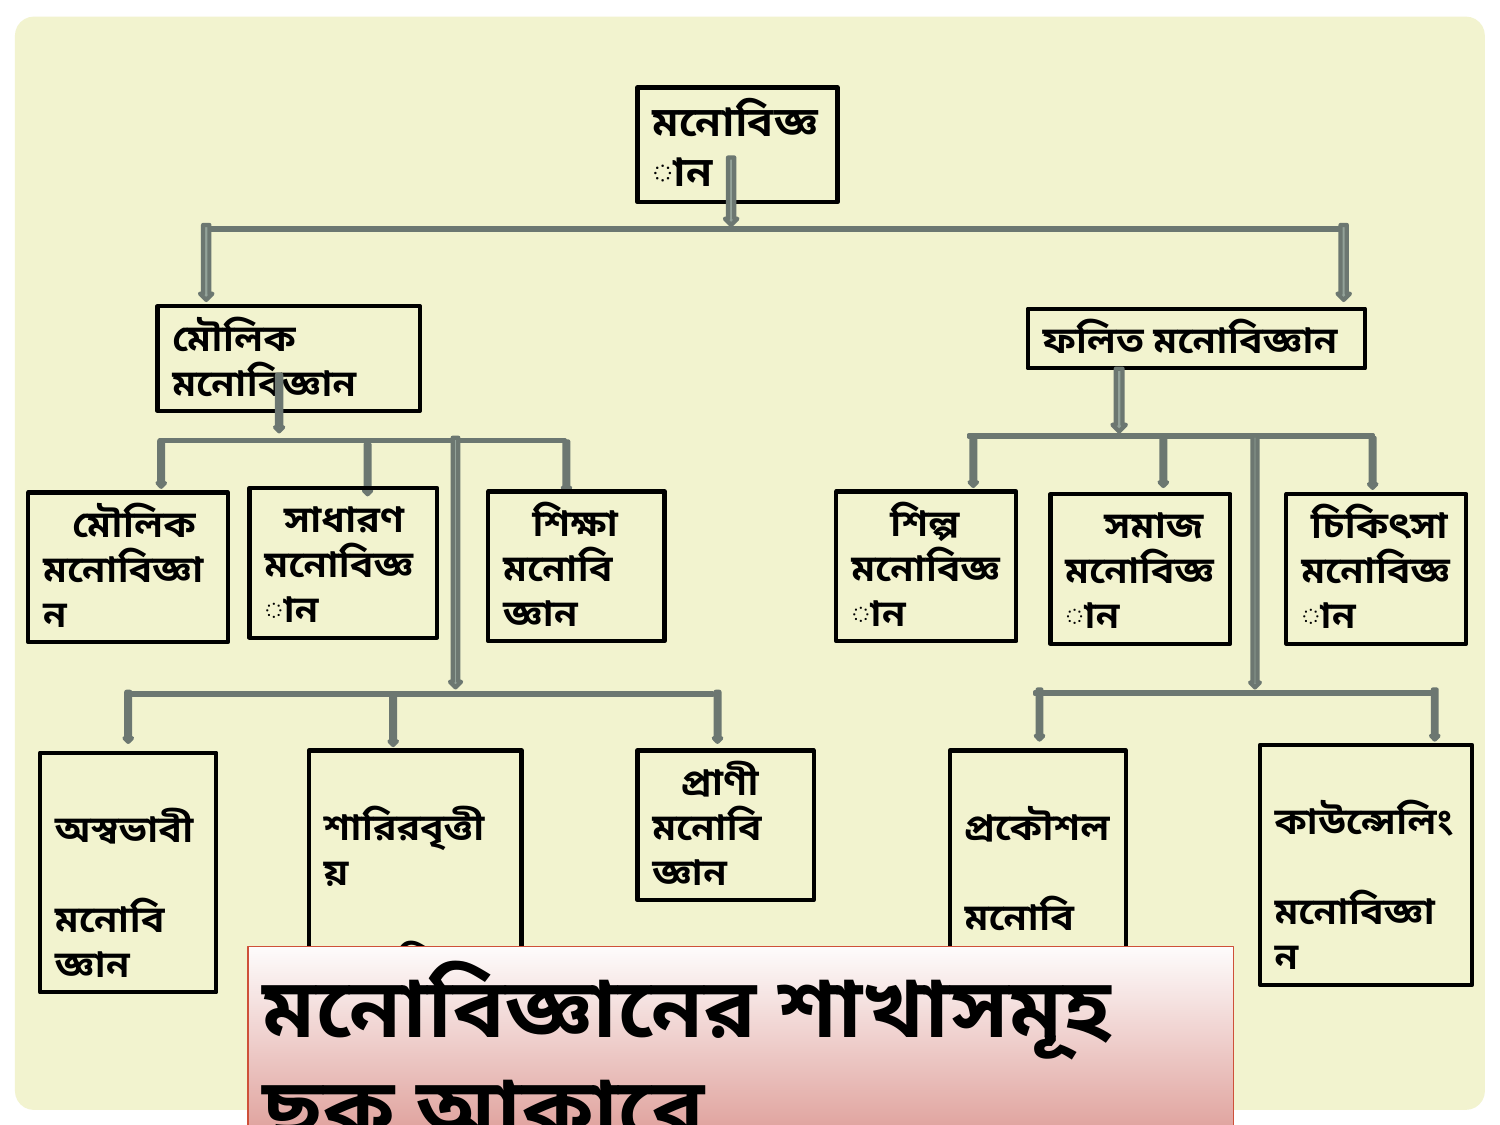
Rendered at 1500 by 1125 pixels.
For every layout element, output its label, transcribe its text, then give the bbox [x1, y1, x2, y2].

text_box [1044, 690, 1430, 696]
text_box কাউন্সেলিং মনোবিজ্ঞান [1258, 743, 1474, 987]
text_box সাধারণ মনোবিজ্ঞান [247, 486, 439, 640]
text_box [212, 226, 1338, 232]
text_box [1110, 366, 1128, 434]
text_box [1429, 687, 1441, 742]
text_box [711, 689, 724, 744]
text_box [165, 438, 450, 443]
text_box [1259, 433, 1375, 439]
text_box শিক্ষা মনোবিজ্ঞান [486, 489, 667, 643]
text_box [461, 438, 567, 443]
text_box [1157, 433, 1170, 489]
text_box [1367, 435, 1379, 490]
text_box [560, 439, 573, 489]
text_box প্রাণী মনোবিজ্ঞান [635, 748, 816, 902]
text_box চিকিৎসা মনোবিজ্ঞান [1284, 492, 1468, 646]
text_box [363, 442, 372, 486]
text_box [273, 372, 286, 434]
text_box শারিরবৃত্তীয় মনোবিজ্ঞান [307, 748, 524, 946]
text_box সমাজ মনোবিজ্ঞান [1048, 492, 1232, 646]
text_box [155, 438, 167, 489]
text_box [133, 691, 713, 697]
text_box মনোবিজ্ঞানের শাখাসমূহ ছক আকারে [247, 946, 1234, 1125]
text_box ফলিত মনোবিজ্ঞান [1026, 307, 1367, 370]
text_box [722, 155, 740, 226]
text_box [122, 689, 134, 744]
text_box মনোবিজ্ঞান [635, 85, 840, 204]
text_box মৌলিক মনোবিজ্ঞান [155, 304, 422, 413]
text_box প্রকৌশল মনোবিজ্ঞান [948, 748, 1128, 946]
text_box [967, 433, 980, 489]
text_box [1033, 687, 1046, 742]
text_box [198, 222, 215, 303]
text_box অস্বভাবী মনোবিজ্ঞান [38, 751, 218, 994]
text_box [1335, 222, 1352, 303]
text_box মৌলিক মনোবিজ্ঞান [26, 490, 230, 644]
text_box [976, 433, 1161, 439]
text_box [1248, 433, 1262, 690]
text_box [448, 435, 464, 690]
text_box [387, 692, 399, 748]
text_box শিল্প মনোবিজ্ঞান [834, 489, 1018, 643]
text_box [1166, 433, 1251, 439]
